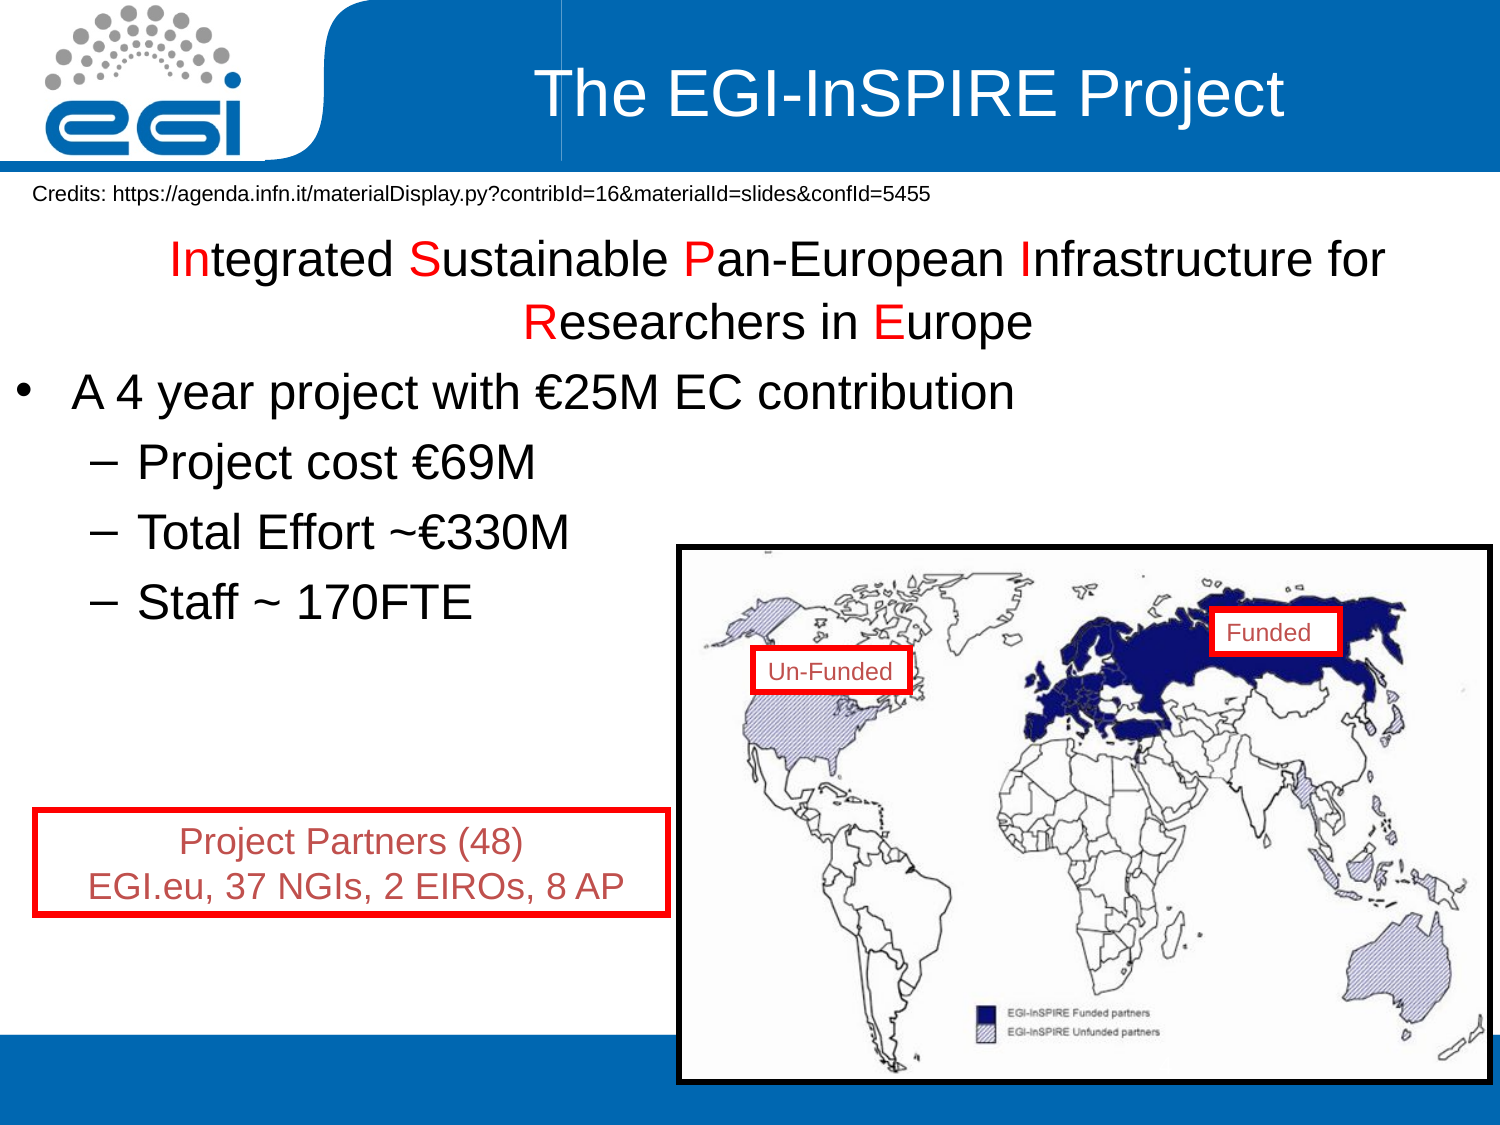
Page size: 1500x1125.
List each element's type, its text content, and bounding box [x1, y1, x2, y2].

title The EGI-InSPIRE Project [348, 19, 1471, 161]
picture [0, 0, 265, 161]
slide_number 4 [1144, 1042, 1495, 1103]
text_box Credits: https://agenda.infn.it/materialDisplay.py?contribId=16&materialId=slides&confId=5455 [17, 172, 947, 214]
text_box Project Partners (48) EGI.eu, 37 NGIs, 2 EIROs, 8 AP [35, 809, 668, 915]
list Integrated Sustainable Pan-European Infrastructure for Researchers in Europe A 4 year project with €25M EC contribution Project cost €69M Total Effort ~€330M Staff ~ 170FTE [0, 201, 1500, 1006]
picture [681, 549, 1488, 1079]
